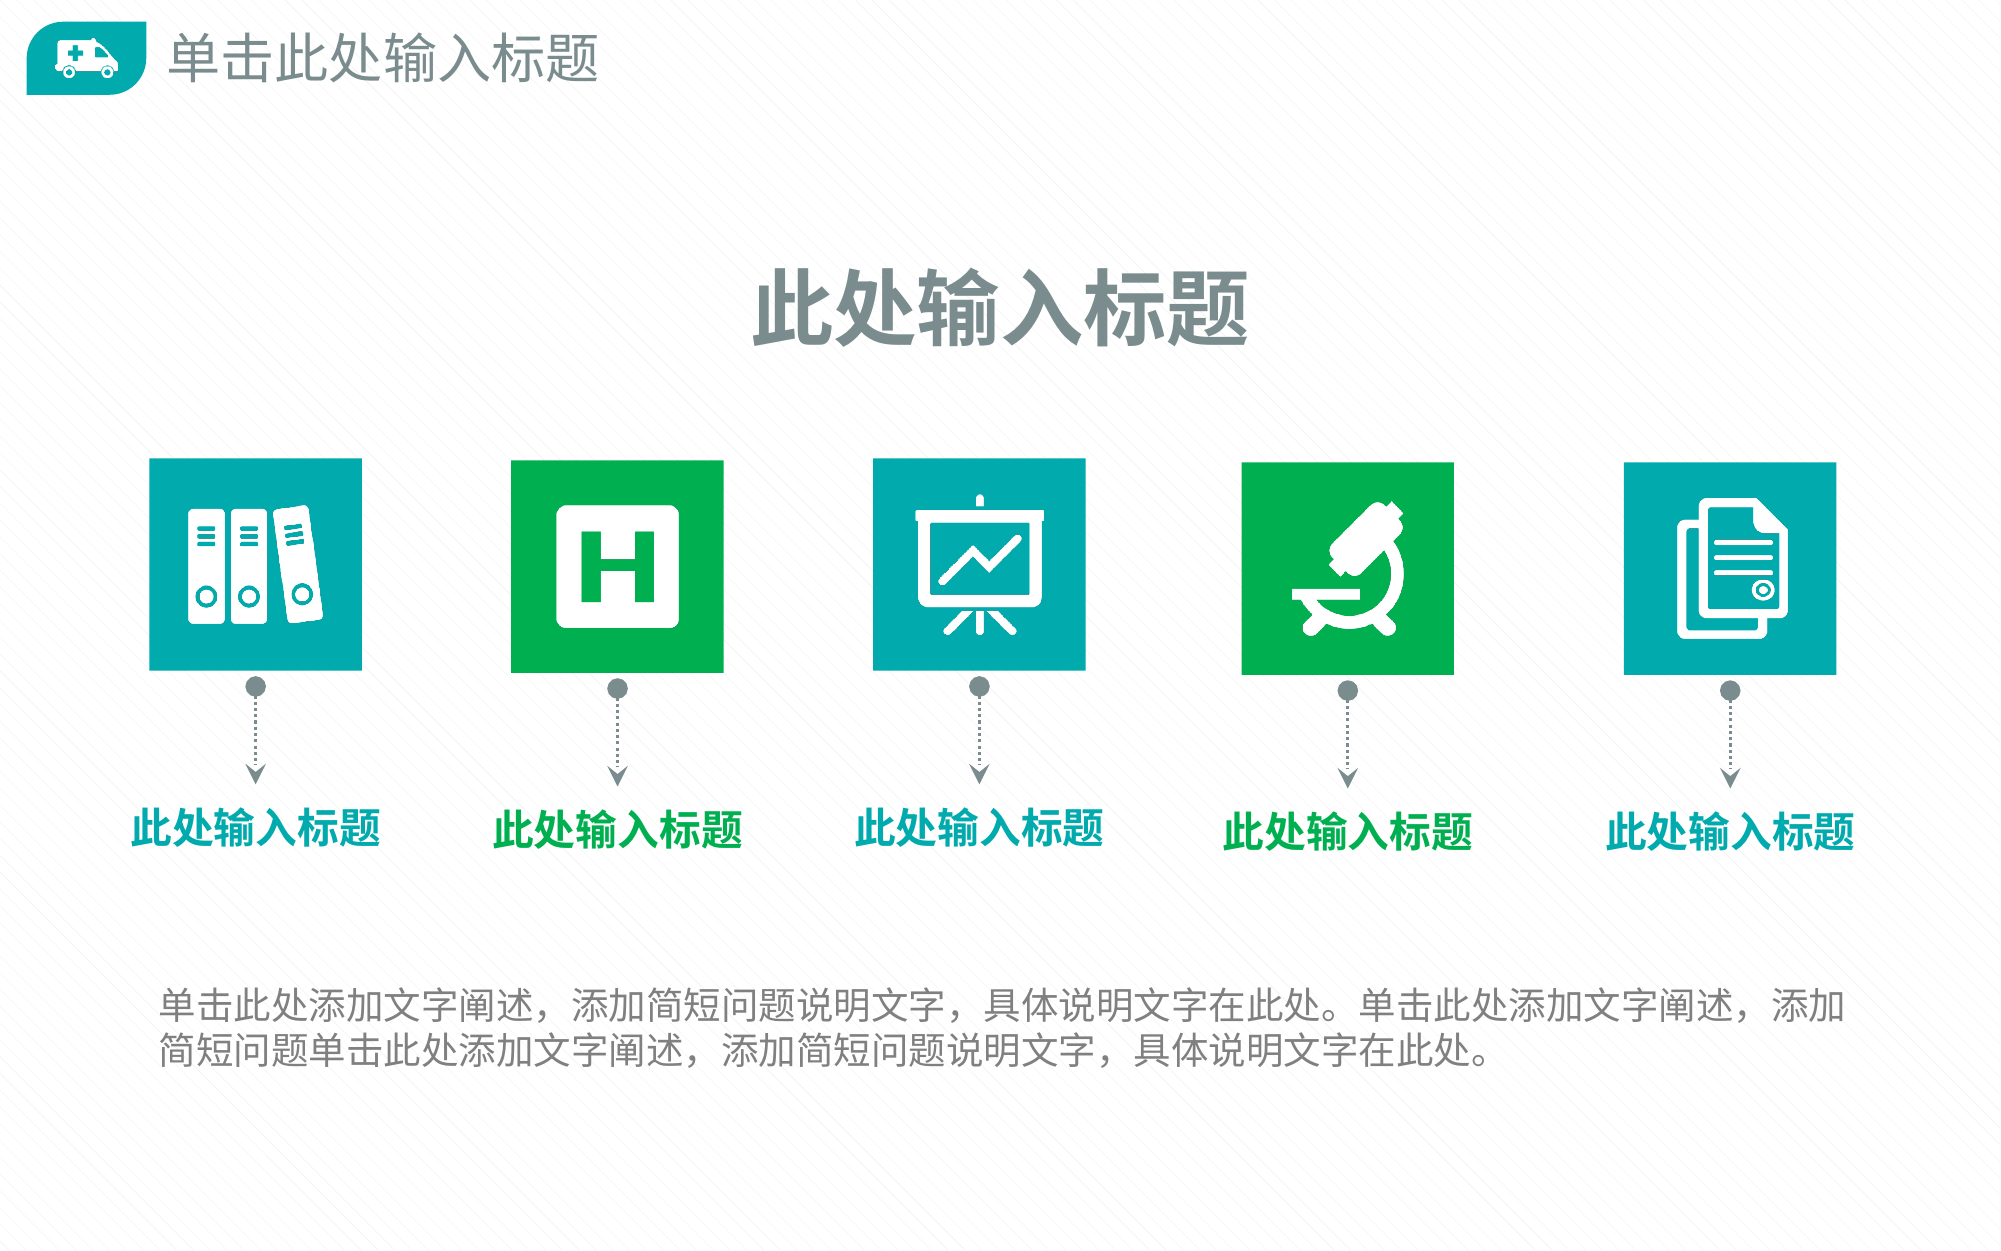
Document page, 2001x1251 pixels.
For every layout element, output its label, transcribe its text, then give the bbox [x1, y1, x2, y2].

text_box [1206, 462, 1490, 865]
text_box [1588, 462, 1872, 865]
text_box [838, 458, 1121, 861]
text_box 单击此处添加文字阐述，添加简短问题说明文字，具体说明文字在此处。单击此处添加文字阐述，添加简短问题单击此处添加文字阐述，添加简短问题说明文字，具体说明文字在此处。 [143, 974, 1882, 1079]
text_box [476, 460, 759, 863]
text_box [114, 458, 397, 861]
text_box 此处输入标题 [735, 248, 1265, 364]
